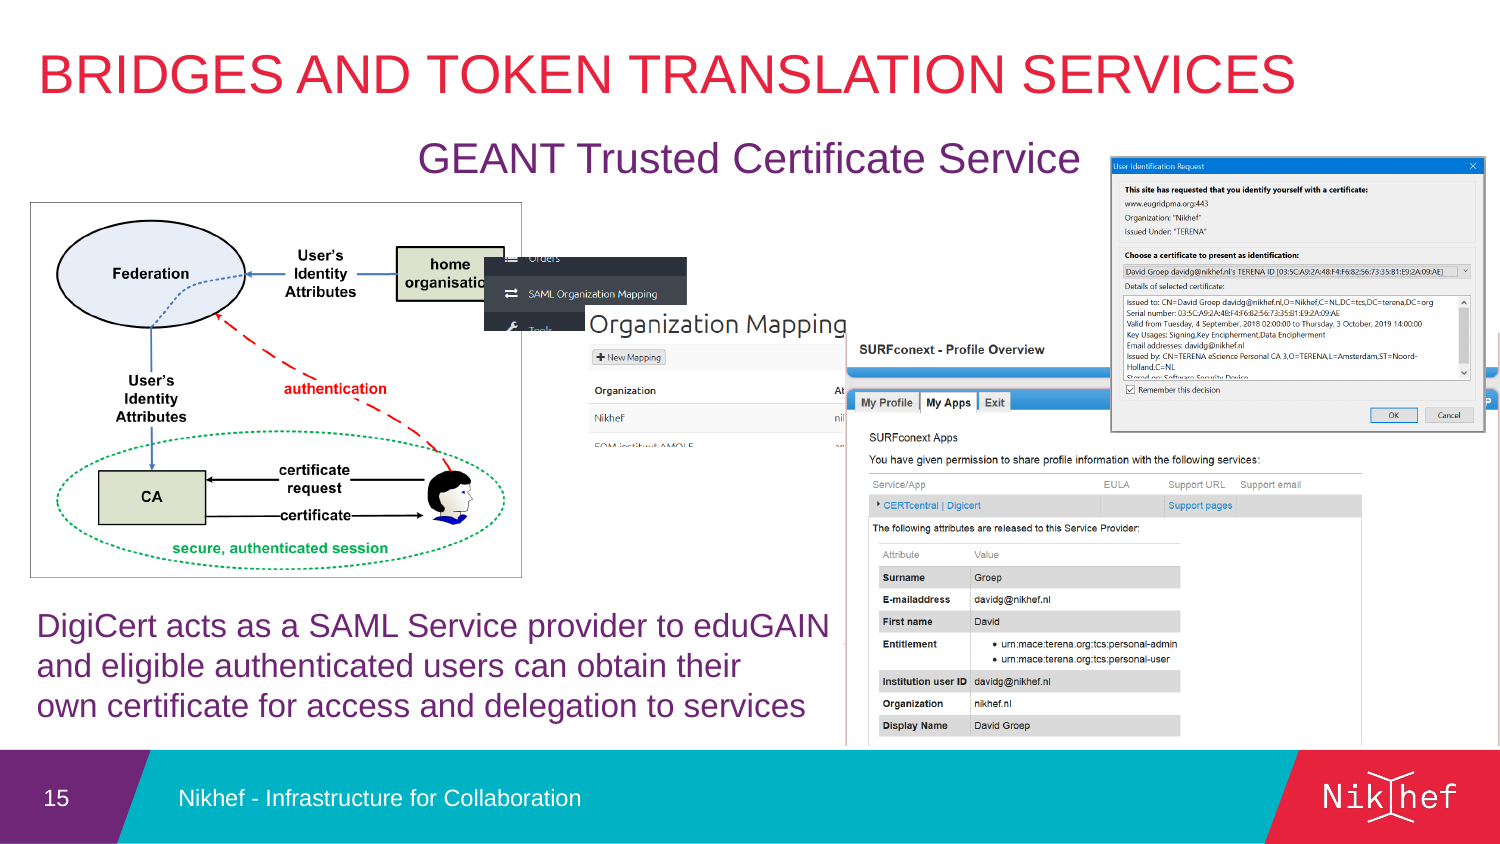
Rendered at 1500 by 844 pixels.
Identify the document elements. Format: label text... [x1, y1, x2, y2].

picture [30, 155, 1500, 746]
list Bridges and Token Translation Services [38, 38, 1462, 106]
footer Nikhef - Infrastructure for Collaboration [163, 755, 1244, 838]
text_box DigiCert acts as a SAML Service provider to eduGAIN and eligible authenticated users can obtain their own certificate for access and delegation to services [28, 595, 840, 733]
list GEANT Trusted Certificate Service [38, 129, 1462, 187]
picture [1324, 771, 1456, 823]
slide_number 15 [42, 782, 73, 812]
